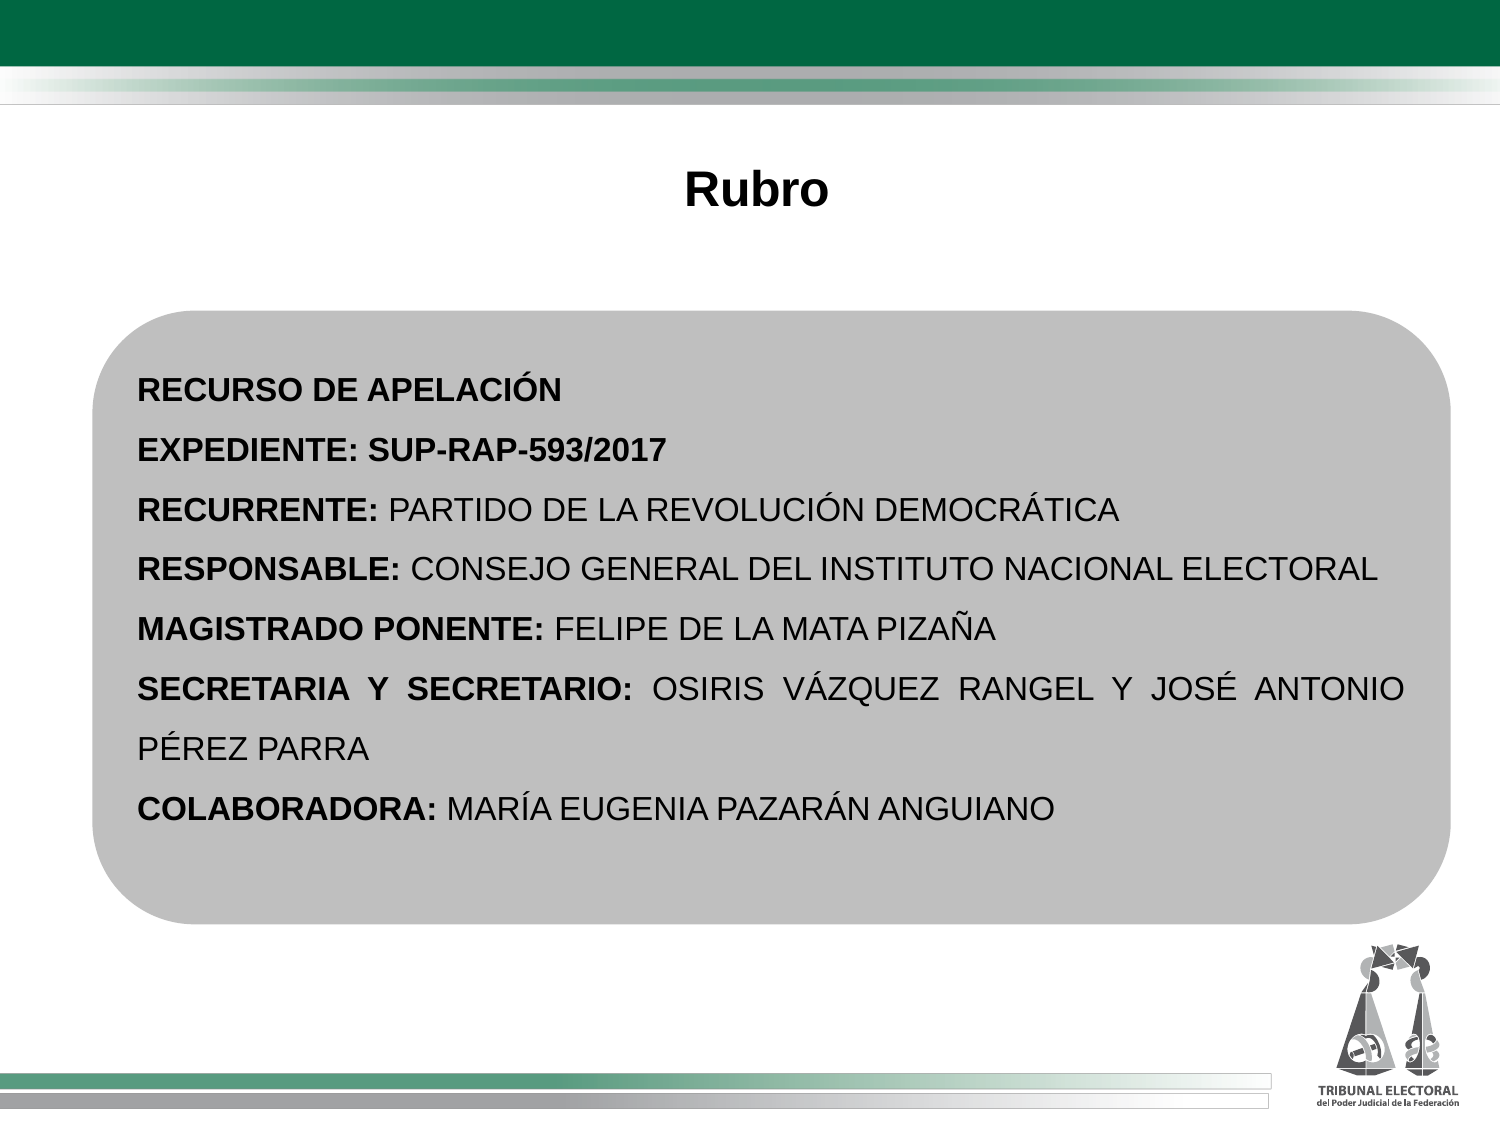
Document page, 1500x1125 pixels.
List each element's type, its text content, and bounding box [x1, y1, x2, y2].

text_box Rubro [658, 148, 859, 284]
text_box RECURSO DE APELACIÓN EXPEDIENTE: SUP-RAP-593/2017 RECURRENTE: PARTIDO DE LA REVOLUCIÓN DEMOCRÁTICA RESPONSABLE: CONSEJO GENERAL DEL INSTITUTO NACIONAL ELECTORAL MAGISTRADO PONENTE: FELIPE DE LA MATA PIZAÑA SECRETARIA Y SECRETARIO: OSIRIS VÁZQUEZ RANGEL Y JOSÉ ANTONIO PÉREZ PARRA COLABORADORA: MARÍA EUGENIA PAZARÁN ANGUIANO [92, 310, 1451, 925]
text_box [646, 54, 772, 160]
